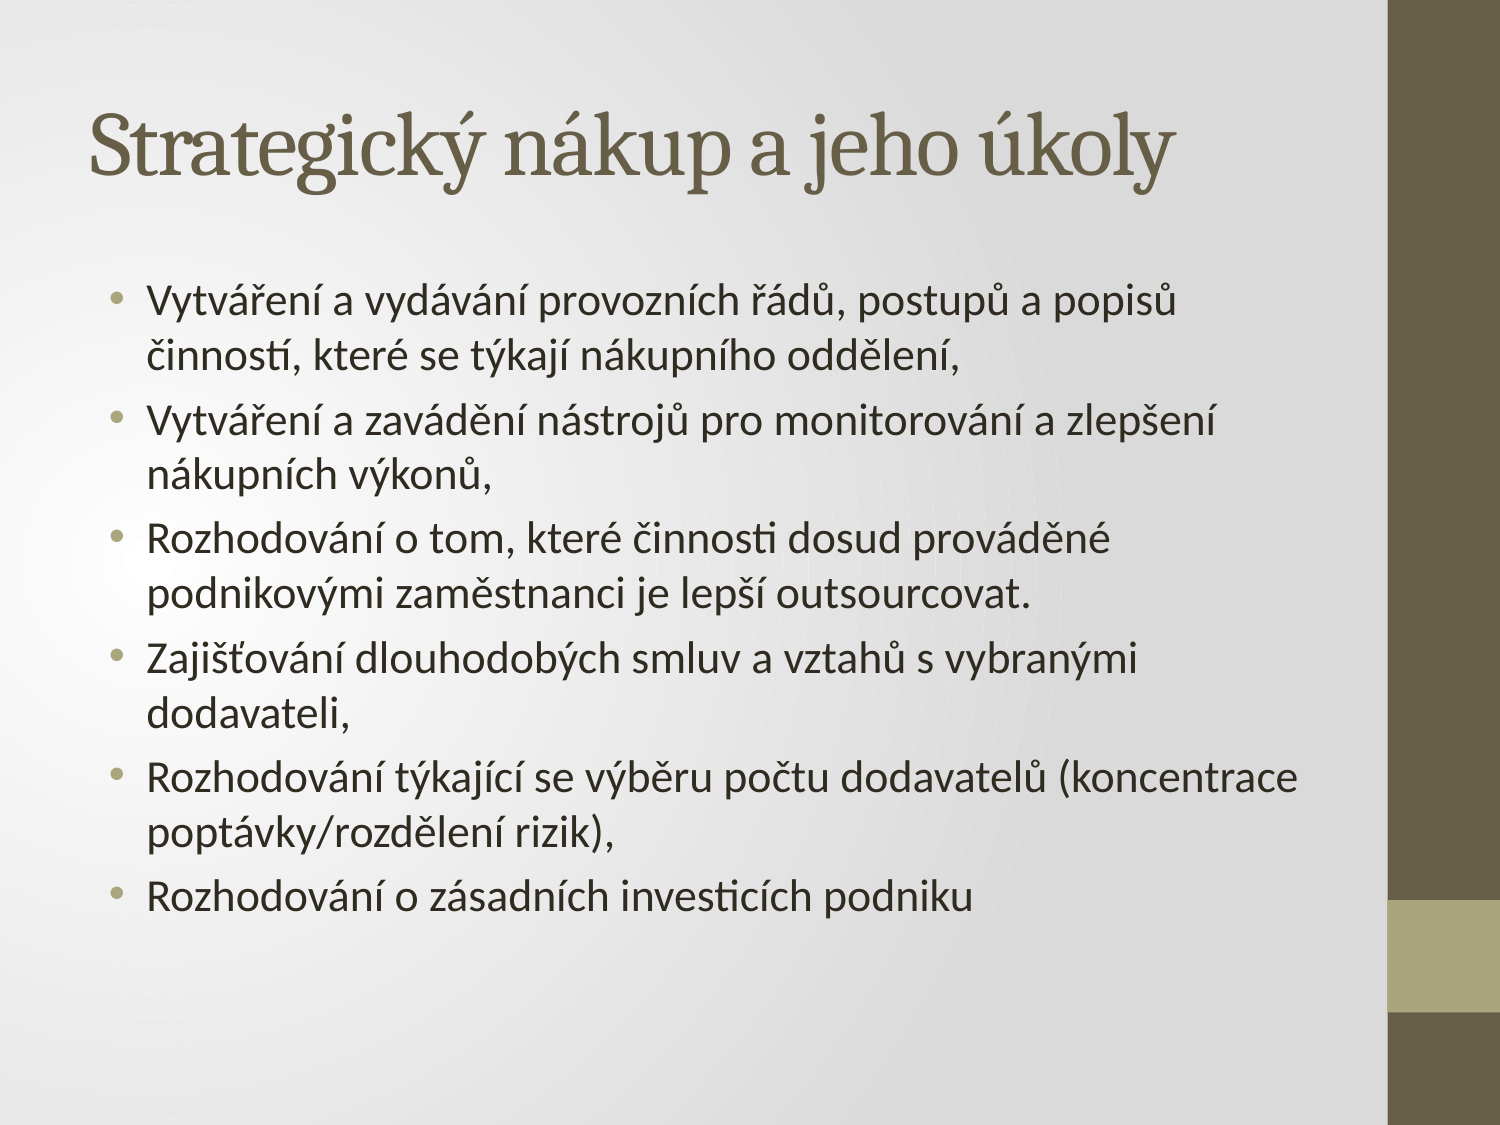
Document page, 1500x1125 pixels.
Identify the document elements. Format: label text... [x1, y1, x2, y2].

list Vytváření a vydávání provozních řádů, postupů a popisů činností, které se týkají nákupního oddělení, Vytváření a zavádění nástrojů pro monitorování a zlepšení nákupních výkonů, Rozhodování o tom, které činnosti dosud prováděné podnikovými zaměstnanci je lepší outsourcovat. Zajišťování dlouhodobých smluv a vztahů s vybranými dodavateli, Rozhodování týkající se výběru počtu dodavatelů (koncentrace poptávky/rozdělení rizik), Rozhodování o zásadních investicích podniku [75, 262, 1325, 1050]
title Strategický nákup a jeho úkoly [75, 45, 1325, 233]
